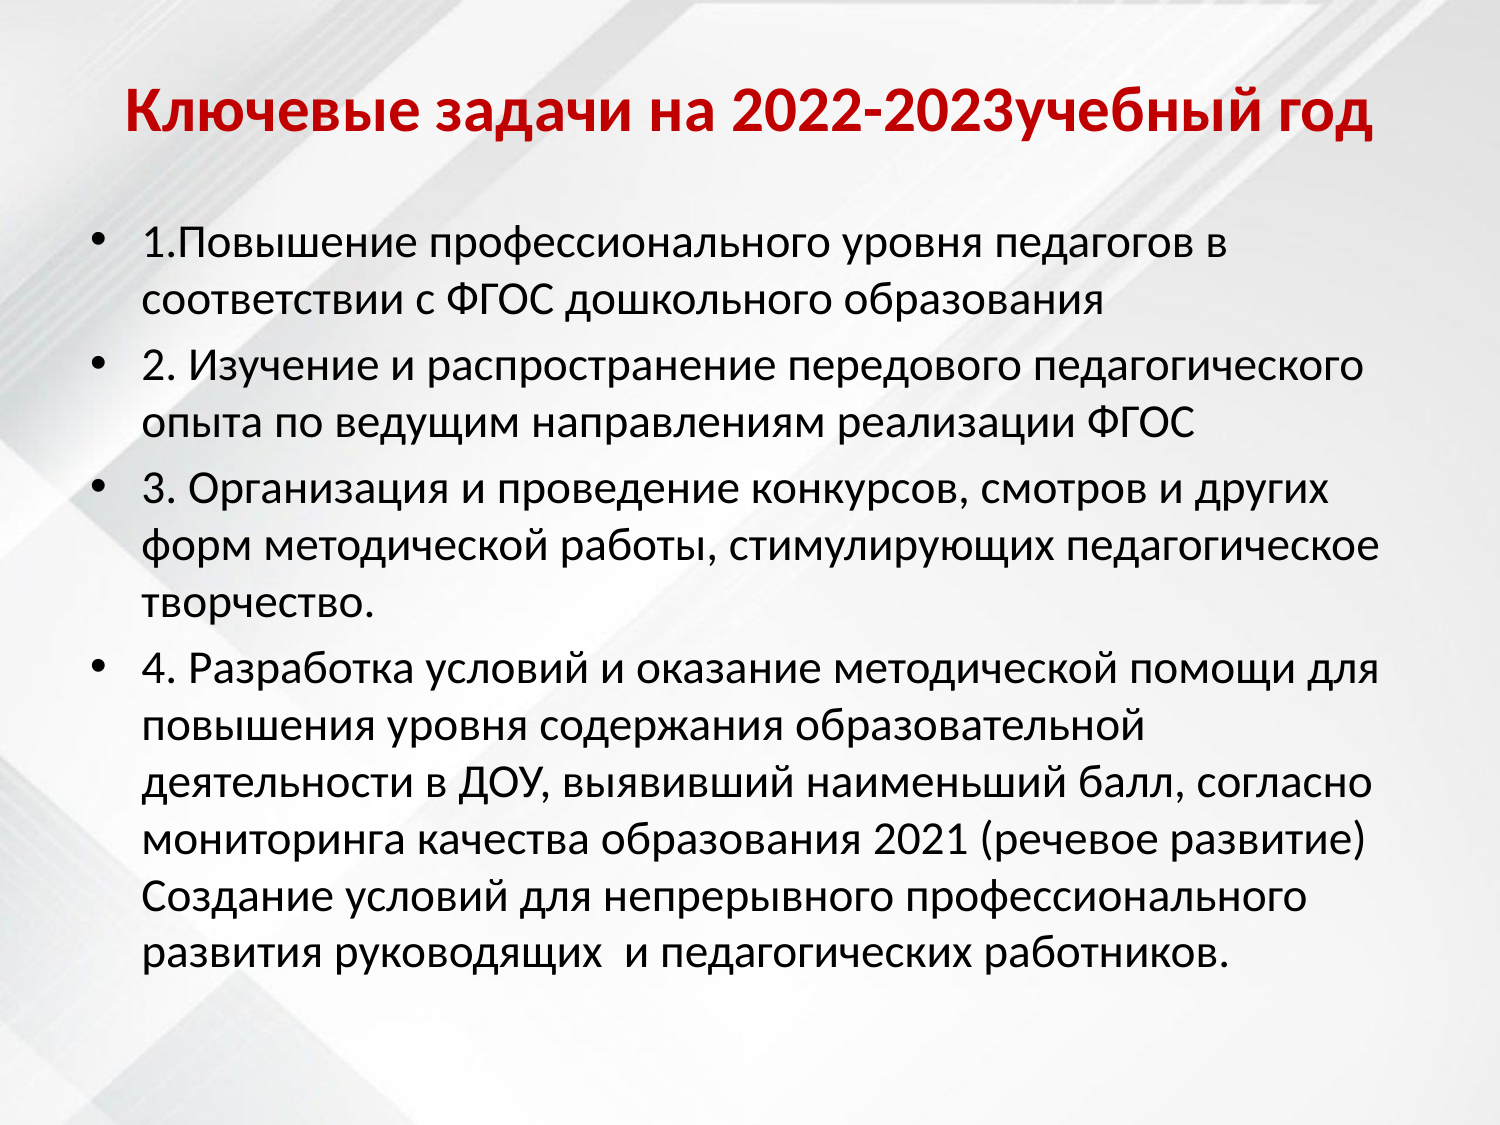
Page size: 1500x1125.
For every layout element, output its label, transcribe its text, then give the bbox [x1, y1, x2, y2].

picture [0, 0, 1500, 1125]
list Ключевые задачи на 2022-2023учебный год 1.Повышение профессионального уровня педагогов в соответствии с ФГОС дошкольного образования 2. Изучение и распространение передового педагогического опыта по ведущим направлениям реализации ФГОС 3. Организация и проведение конкурсов, смотров и других форм методической работы, стимулирующих педагогическое творчество. 4. Разработка условий и оказание методической помощи для повышения уровня содержания образовательной деятельности в ДОУ, выявивший наименьший балл, согласно мониторинга качества образования 2021 (речевое развитие) Создание условий для непрерывного профессионального развития руководящих и педагогических работников. [75, 58, 1425, 1079]
